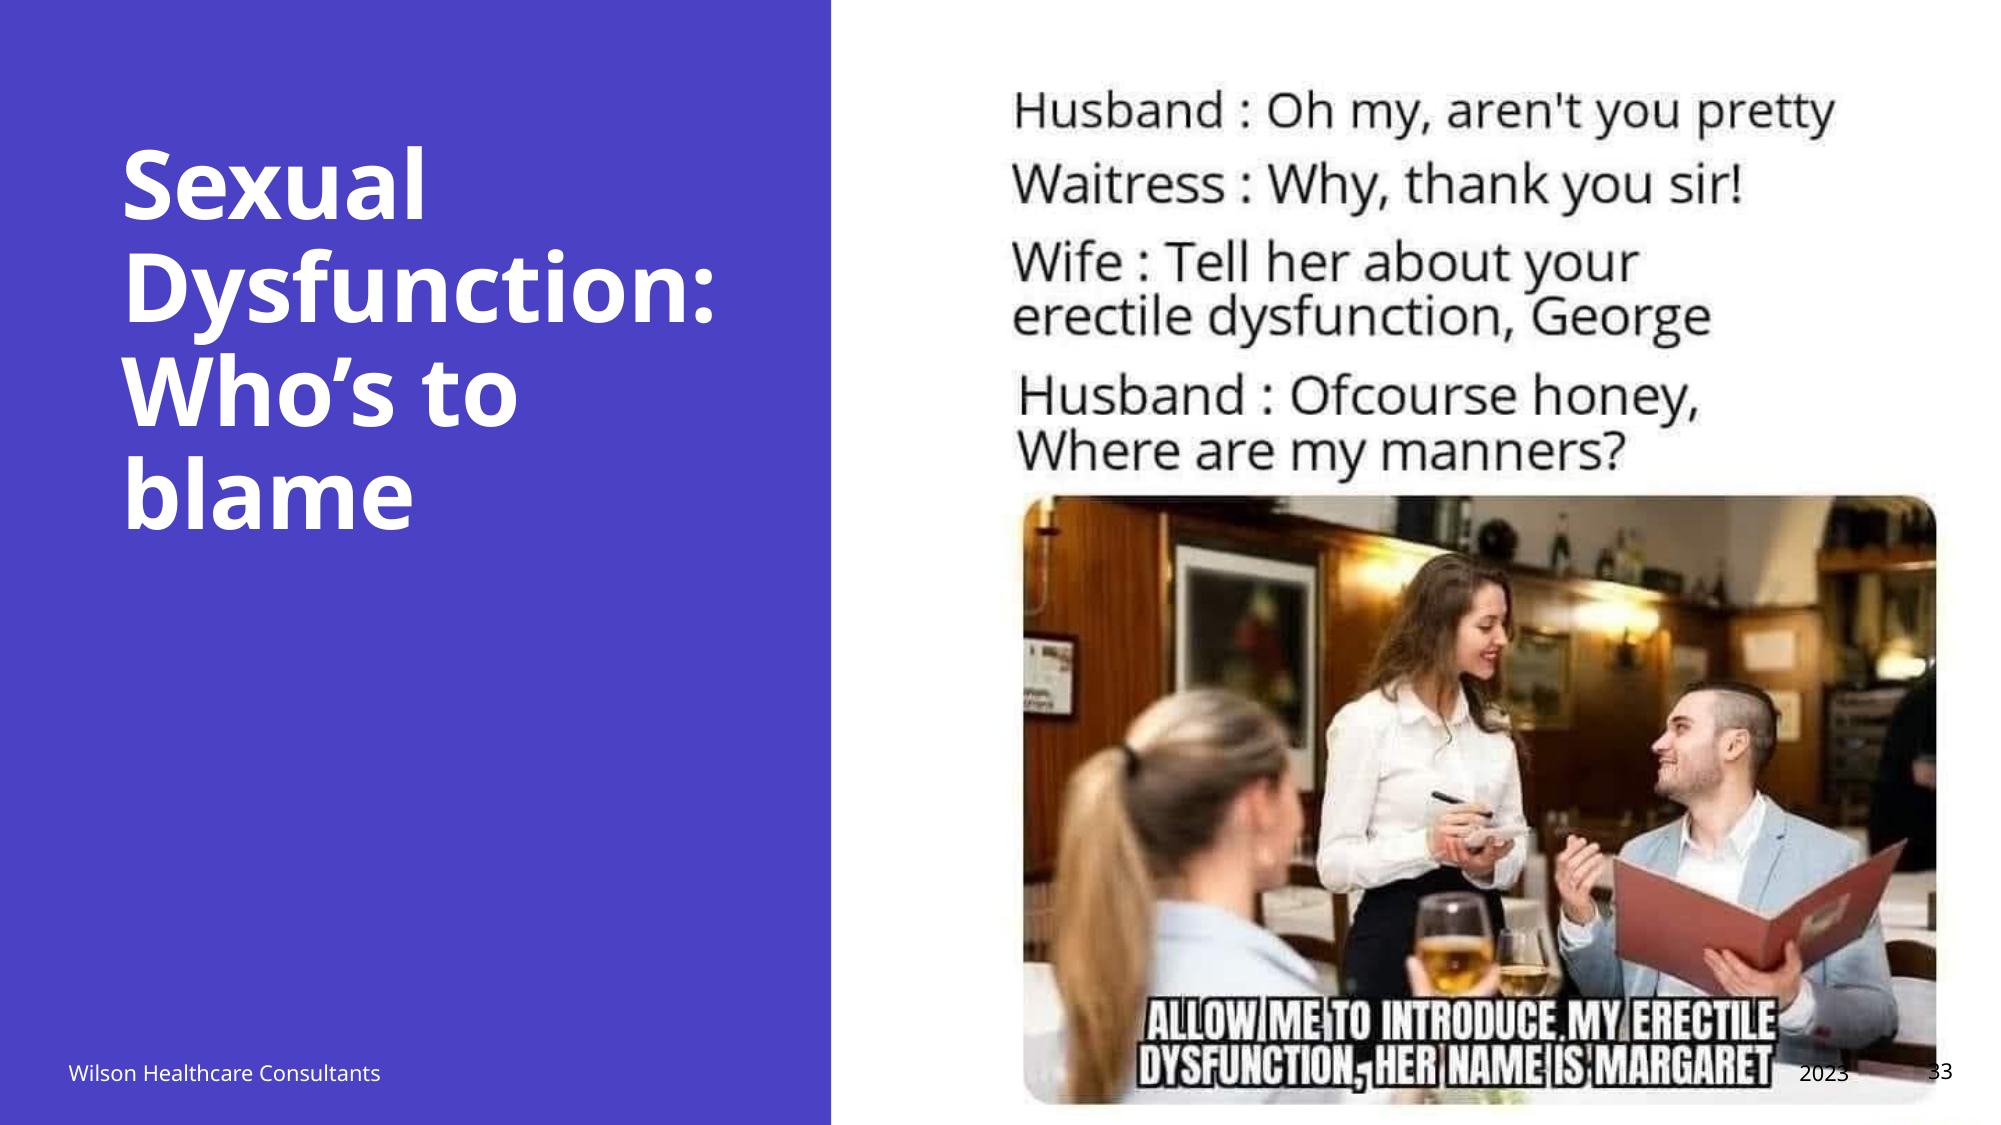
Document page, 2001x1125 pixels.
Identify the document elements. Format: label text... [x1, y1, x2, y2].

title Sexual Dysfunction: Who’s to blame [106, 129, 765, 708]
text_box [0, 0, 832, 1125]
footer Wilson Healthcare Consultants [53, 1042, 810, 1103]
text_box [832, 0, 2000, 1125]
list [979, 70, 1981, 1125]
